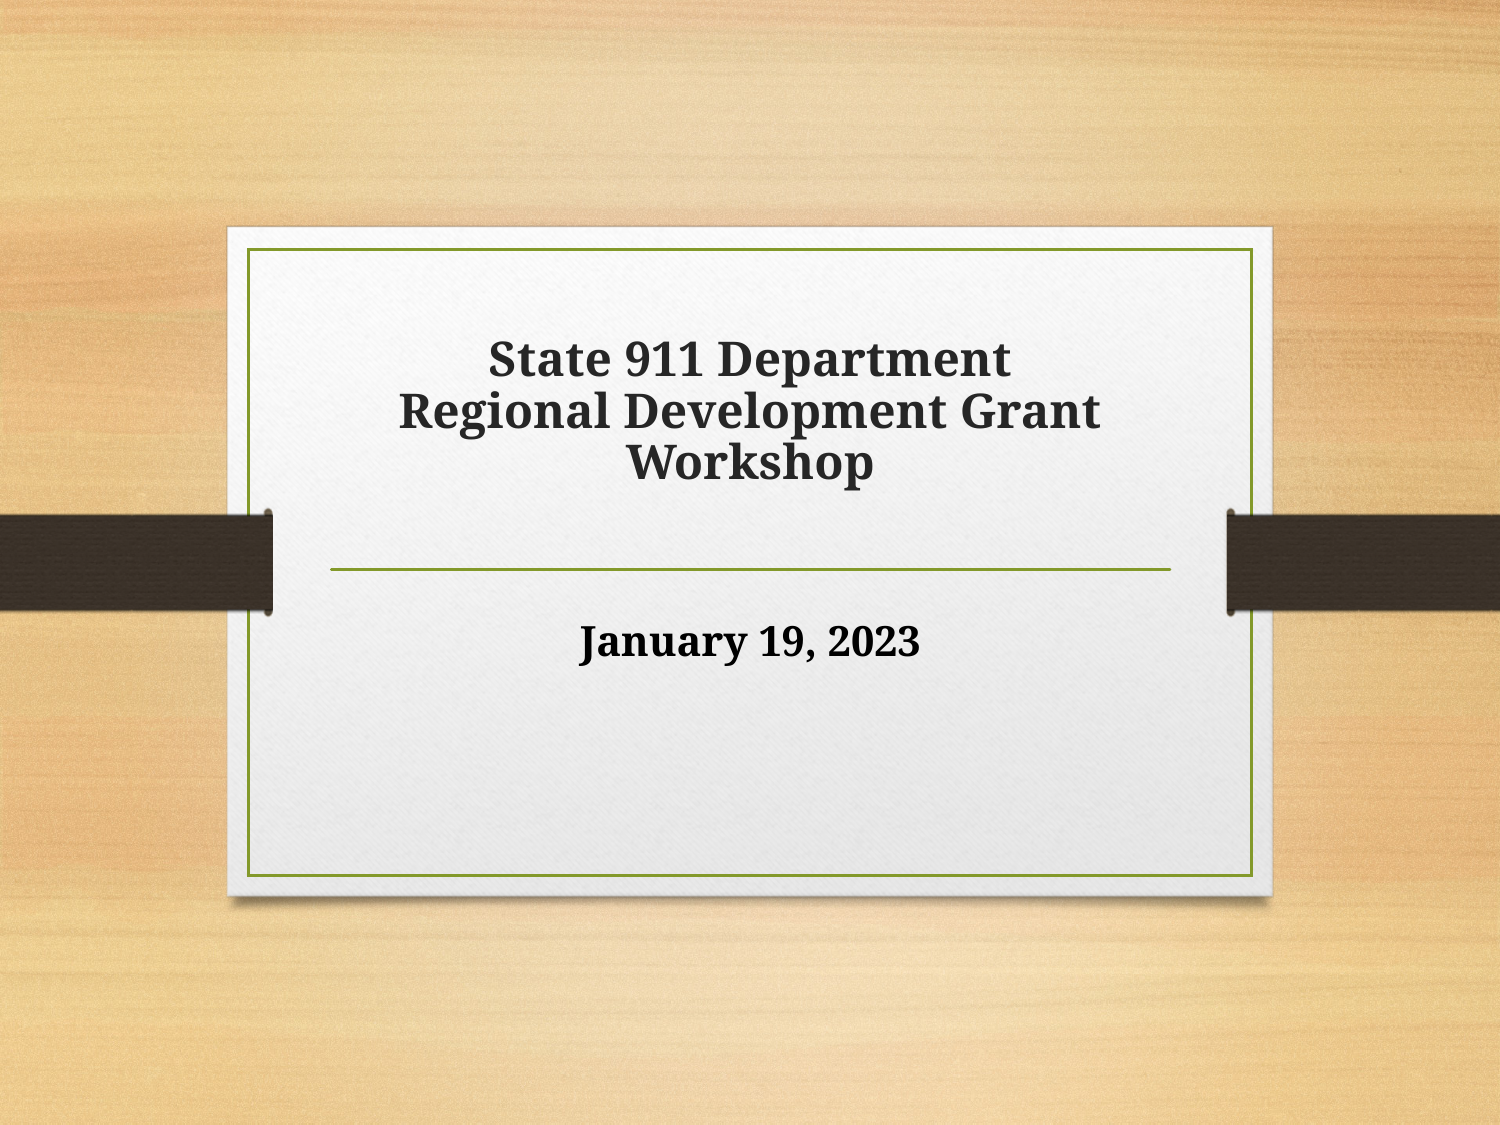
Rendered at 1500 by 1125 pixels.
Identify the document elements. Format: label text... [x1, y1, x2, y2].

picture [0, 0, 1500, 1125]
subtitle January 19, 2023 [331, 600, 1170, 817]
title State 911 Department Regional Development Grant Workshop [331, 306, 1170, 556]
